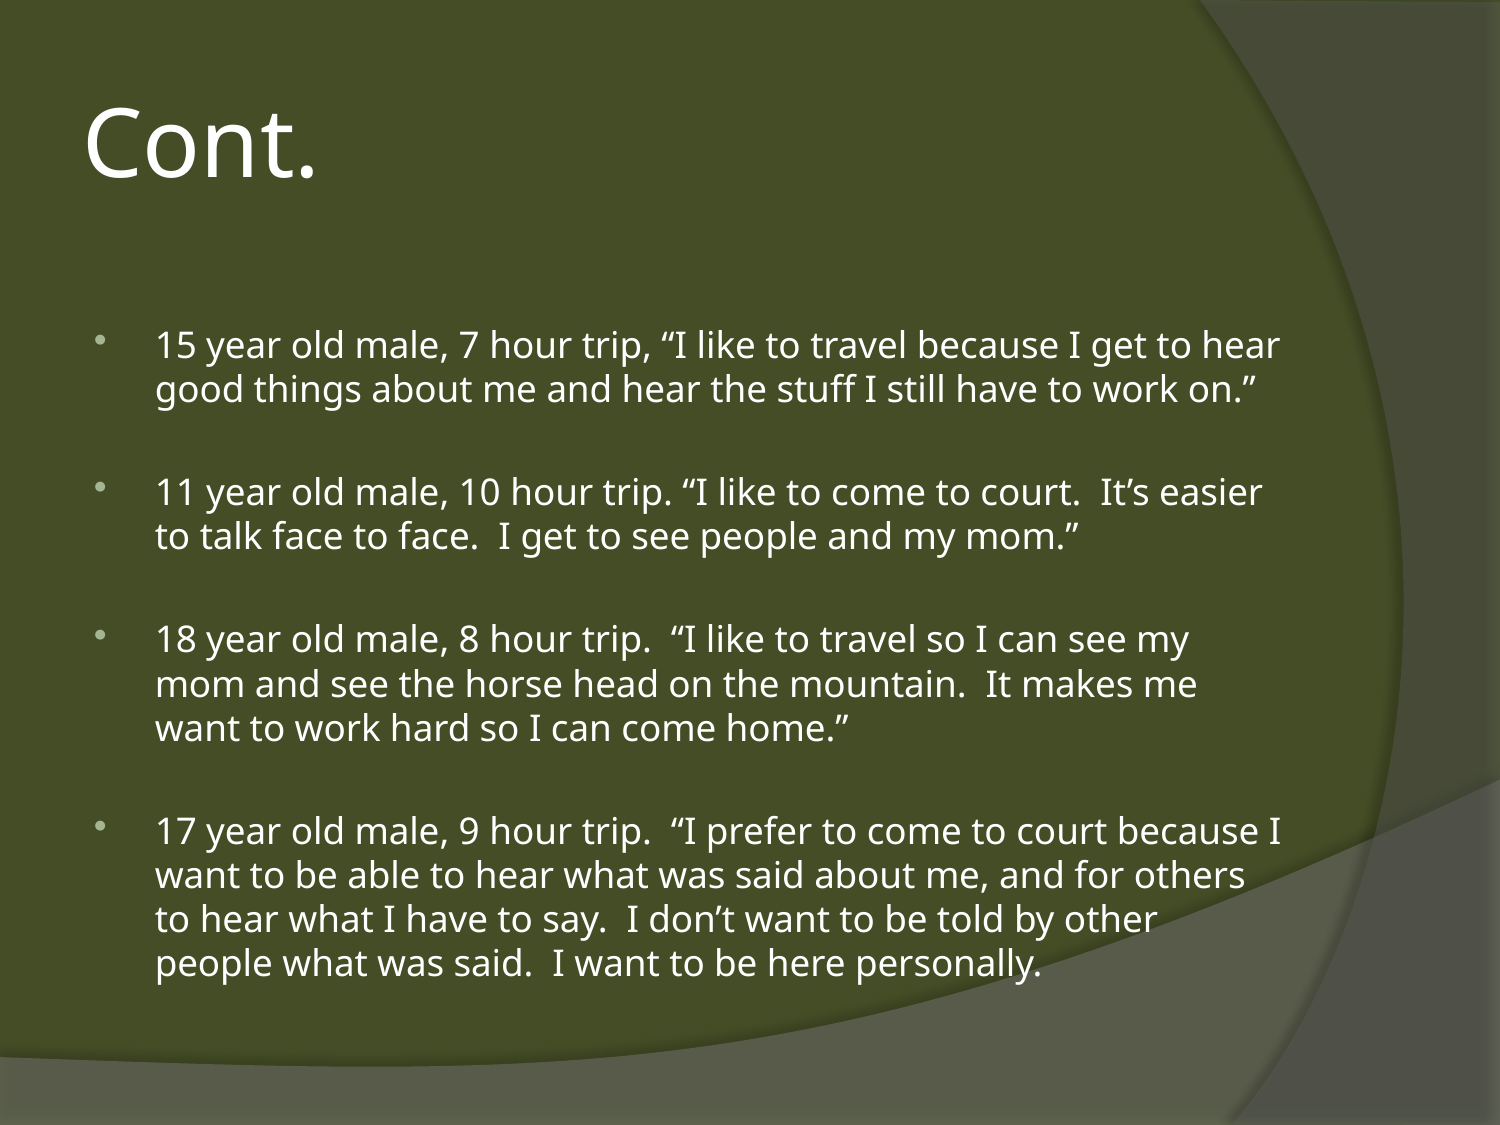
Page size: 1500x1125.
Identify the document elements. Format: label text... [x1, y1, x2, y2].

title Cont. [75, 45, 1300, 233]
list 15 year old male, 7 hour trip, “I like to travel because I get to hear good things about me and hear the stuff I still have to work on.” 11 year old male, 10 hour trip. “I like to come to court. It’s easier to talk face to face. I get to see people and my mom.” 18 year old male, 8 hour trip. “I like to travel so I can see my mom and see the horse head on the mountain. It makes me want to work hard so I can come home.” 17 year old male, 9 hour trip. “I prefer to come to court because I want to be able to hear what was said about me, and for others to hear what I have to say. I don’t want to be told by other people what was said. I want to be here personally. [75, 262, 1300, 1005]
